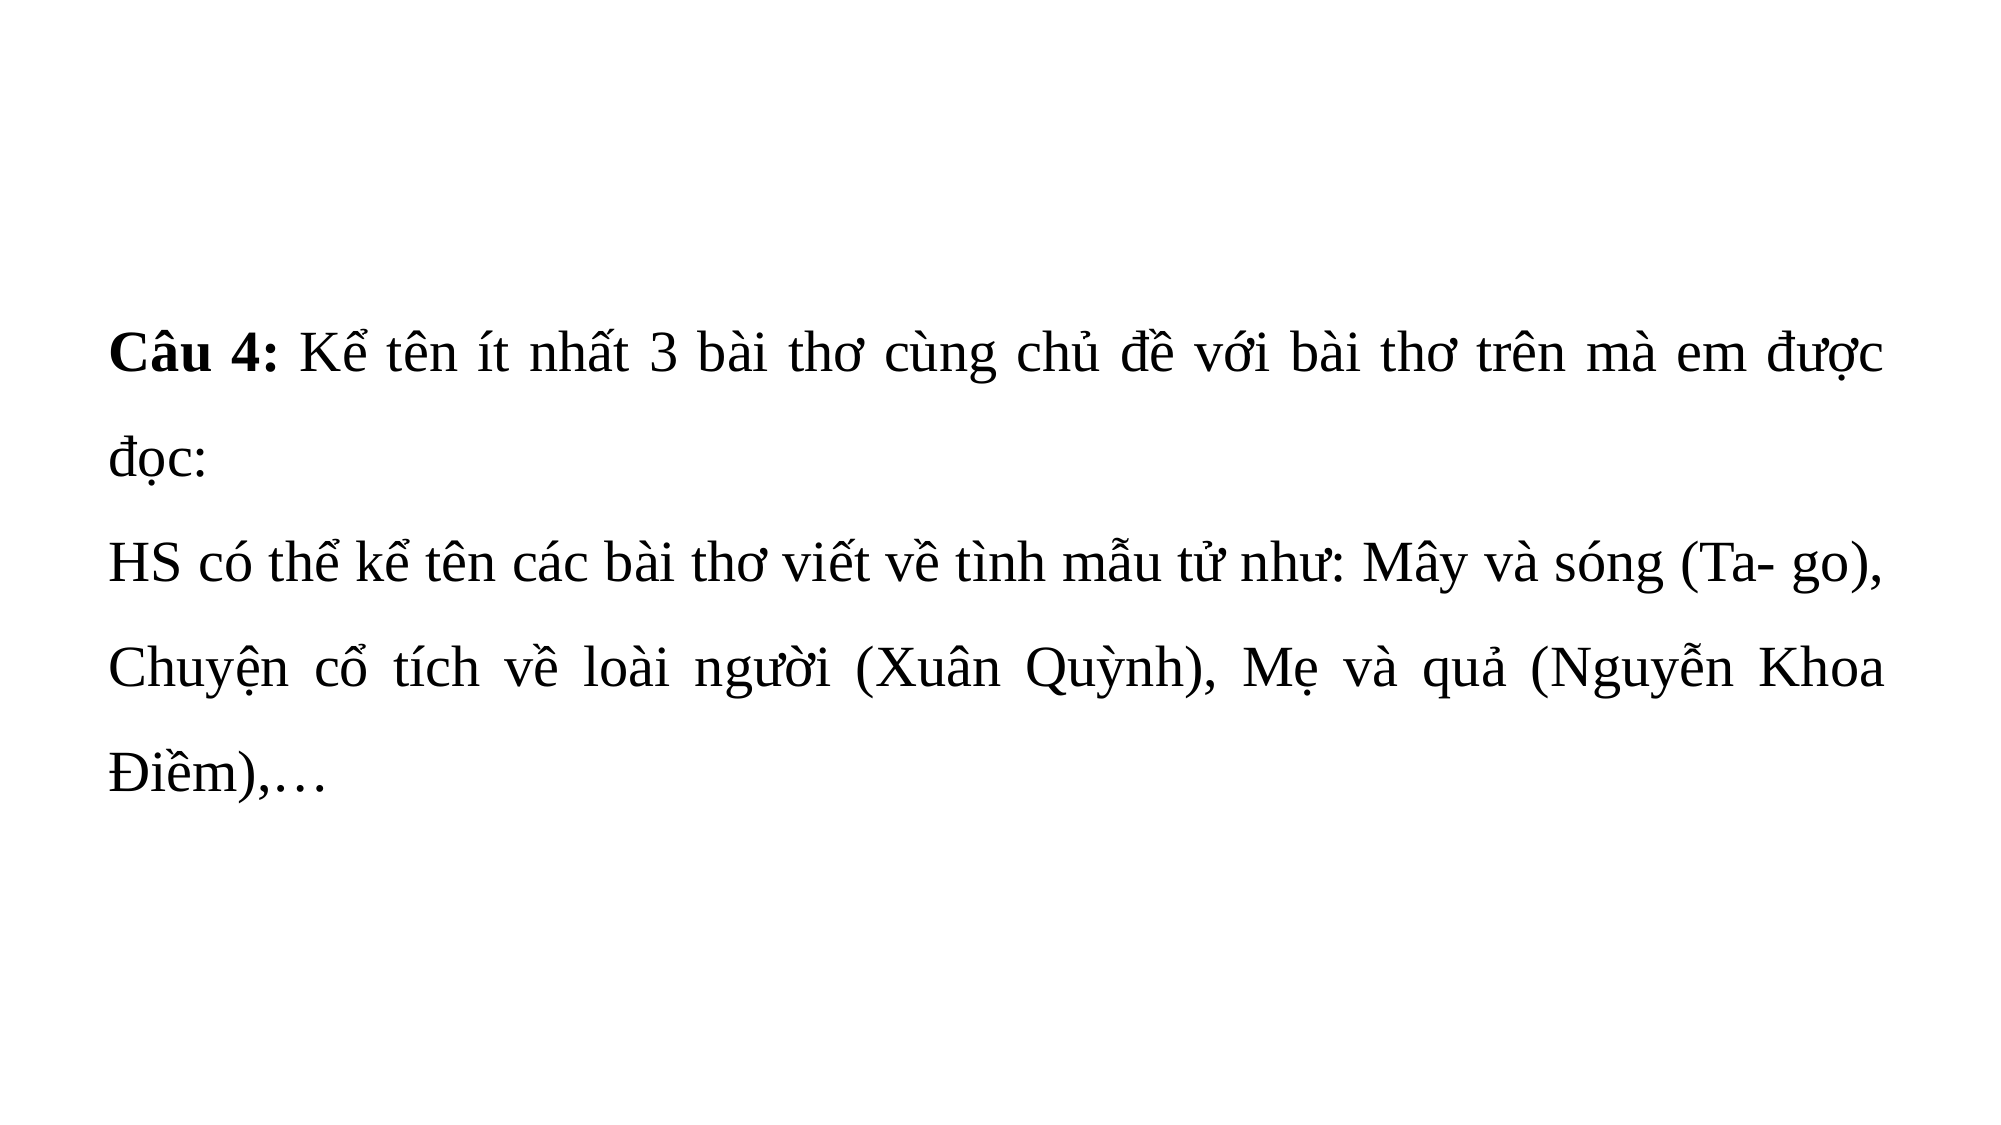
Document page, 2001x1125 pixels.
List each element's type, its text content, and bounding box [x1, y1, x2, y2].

text_box Câu 4: Kể tên ít nhất 3 bài thơ cùng chủ đề với bài thơ trên mà em được đọc: HS có thể kể tên các bài thơ viết về tình mẫu tử như: Mây và sóng (Ta- go), Chuyện cổ tích về loài người (Xuân Quỳnh), Mẹ và quả (Nguyễn Khoa Điềm),… [93, 270, 1901, 811]
